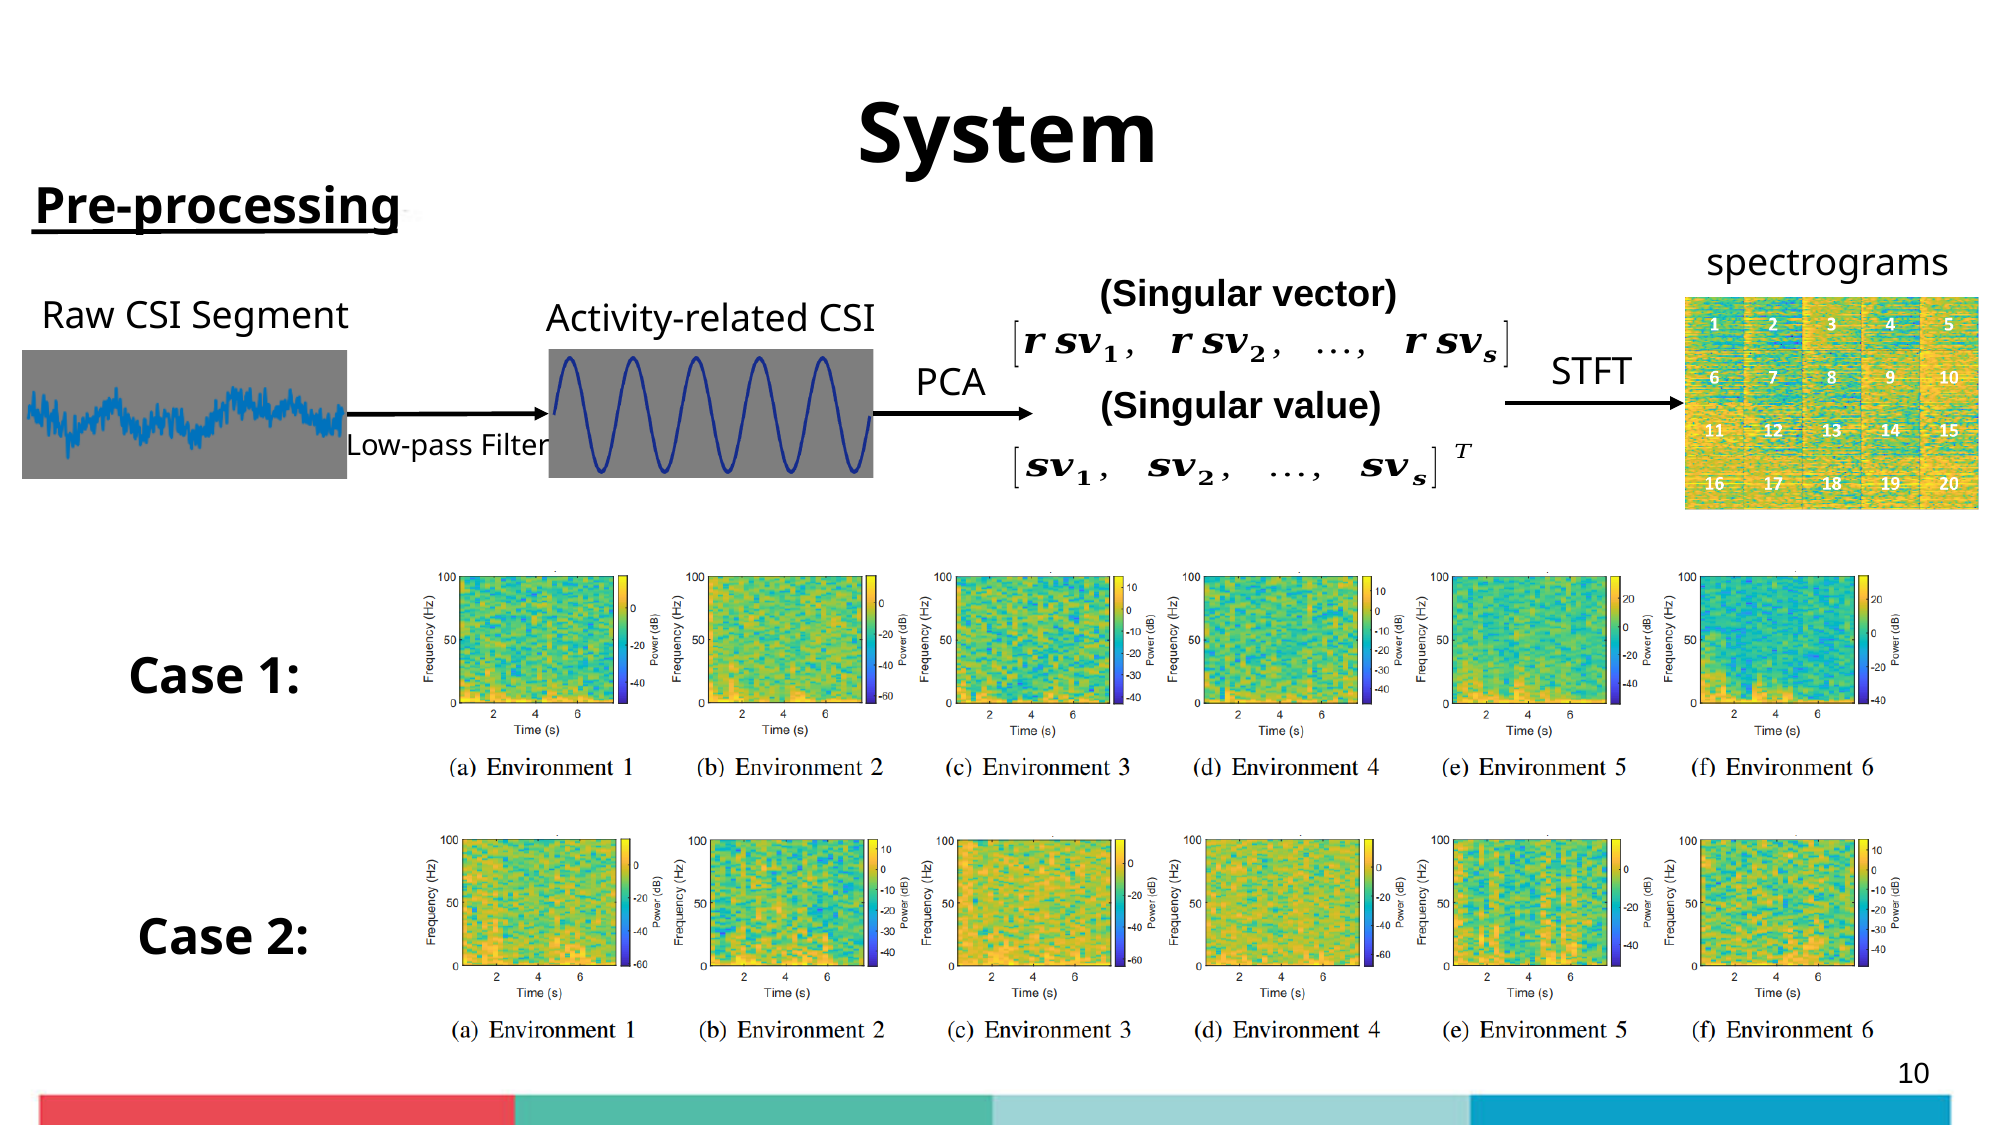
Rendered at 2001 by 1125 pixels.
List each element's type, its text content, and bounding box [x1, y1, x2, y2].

text_box Pre-processing [19, 165, 425, 241]
text_box STFT [1536, 340, 1648, 400]
title System [116, 45, 1900, 213]
text_box Raw CSI Segment [26, 283, 365, 344]
slide_number 10 [1478, 1046, 1945, 1125]
text_box Case 2: [122, 897, 325, 973]
picture [0, 0, 2001, 1125]
text_box PCA [900, 350, 1001, 411]
text_box Case 1: [113, 635, 316, 711]
text_box Low-pass Filter [351, 423, 543, 469]
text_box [1012, 260, 1510, 491]
text_box Activity-related CSI [531, 286, 891, 347]
text_box spectrograms [1691, 230, 1974, 291]
